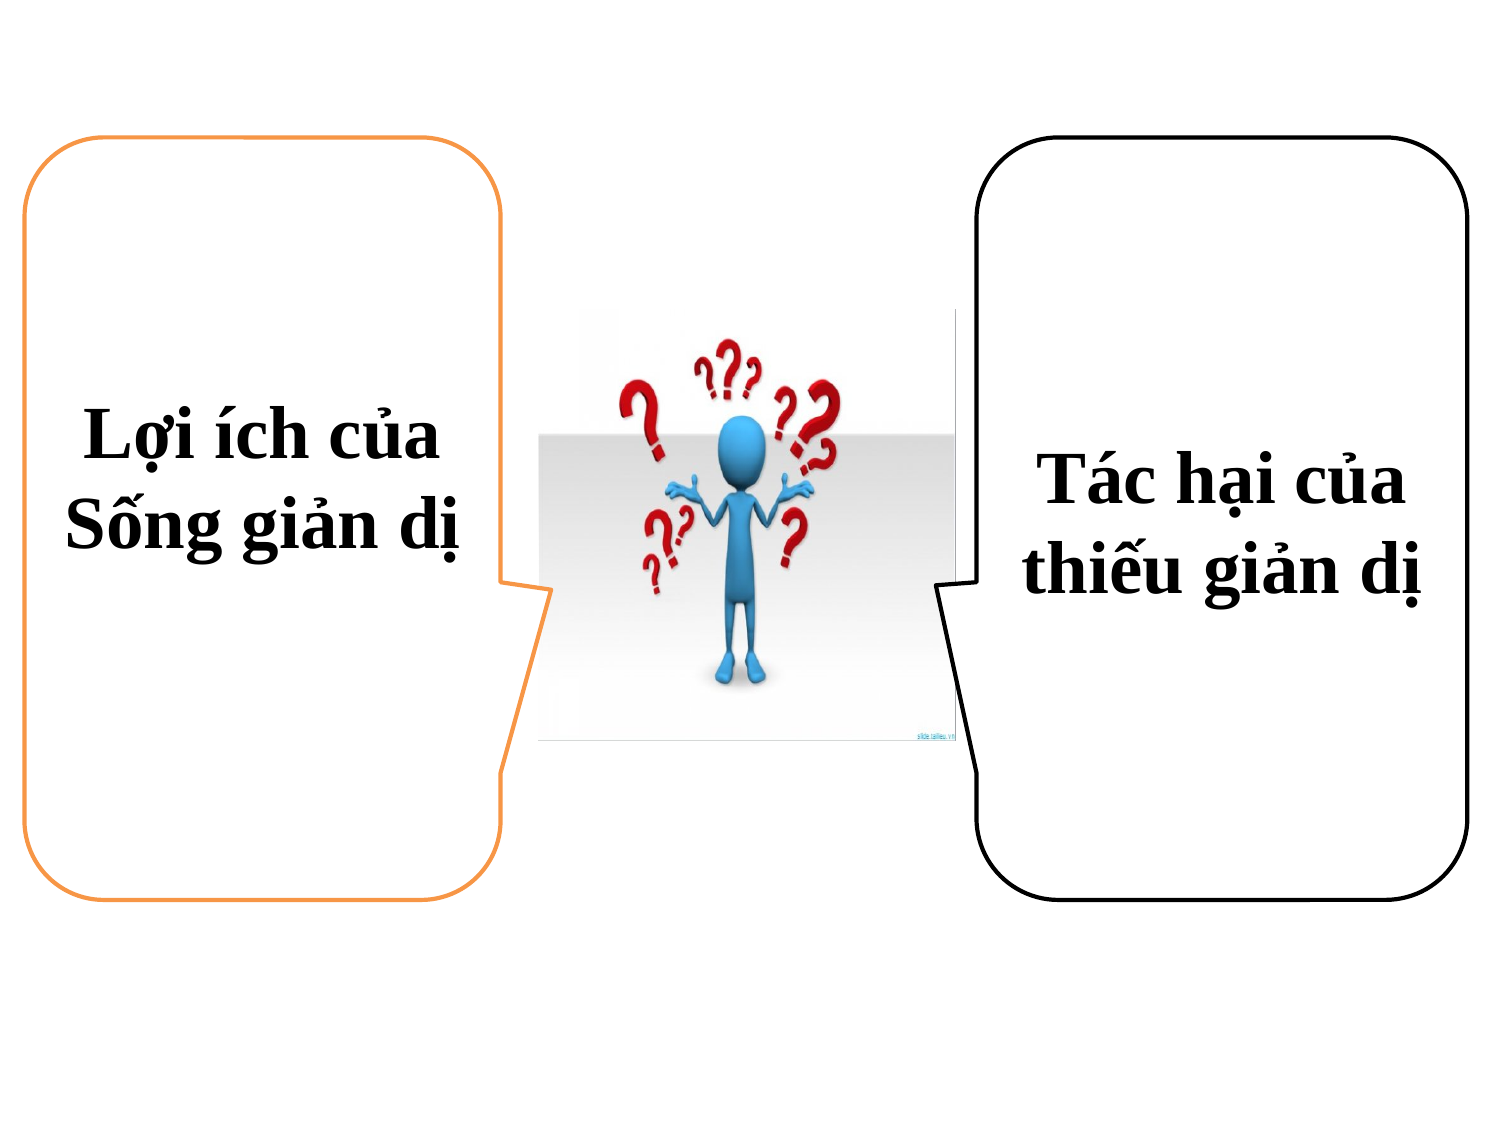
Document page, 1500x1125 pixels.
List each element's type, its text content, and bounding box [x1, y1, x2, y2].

text_box Tác hại của thiếu giản dị [962, 135, 1470, 903]
text_box Lợi ích của Sống giản dị [22, 135, 533, 903]
picture [538, 309, 957, 742]
